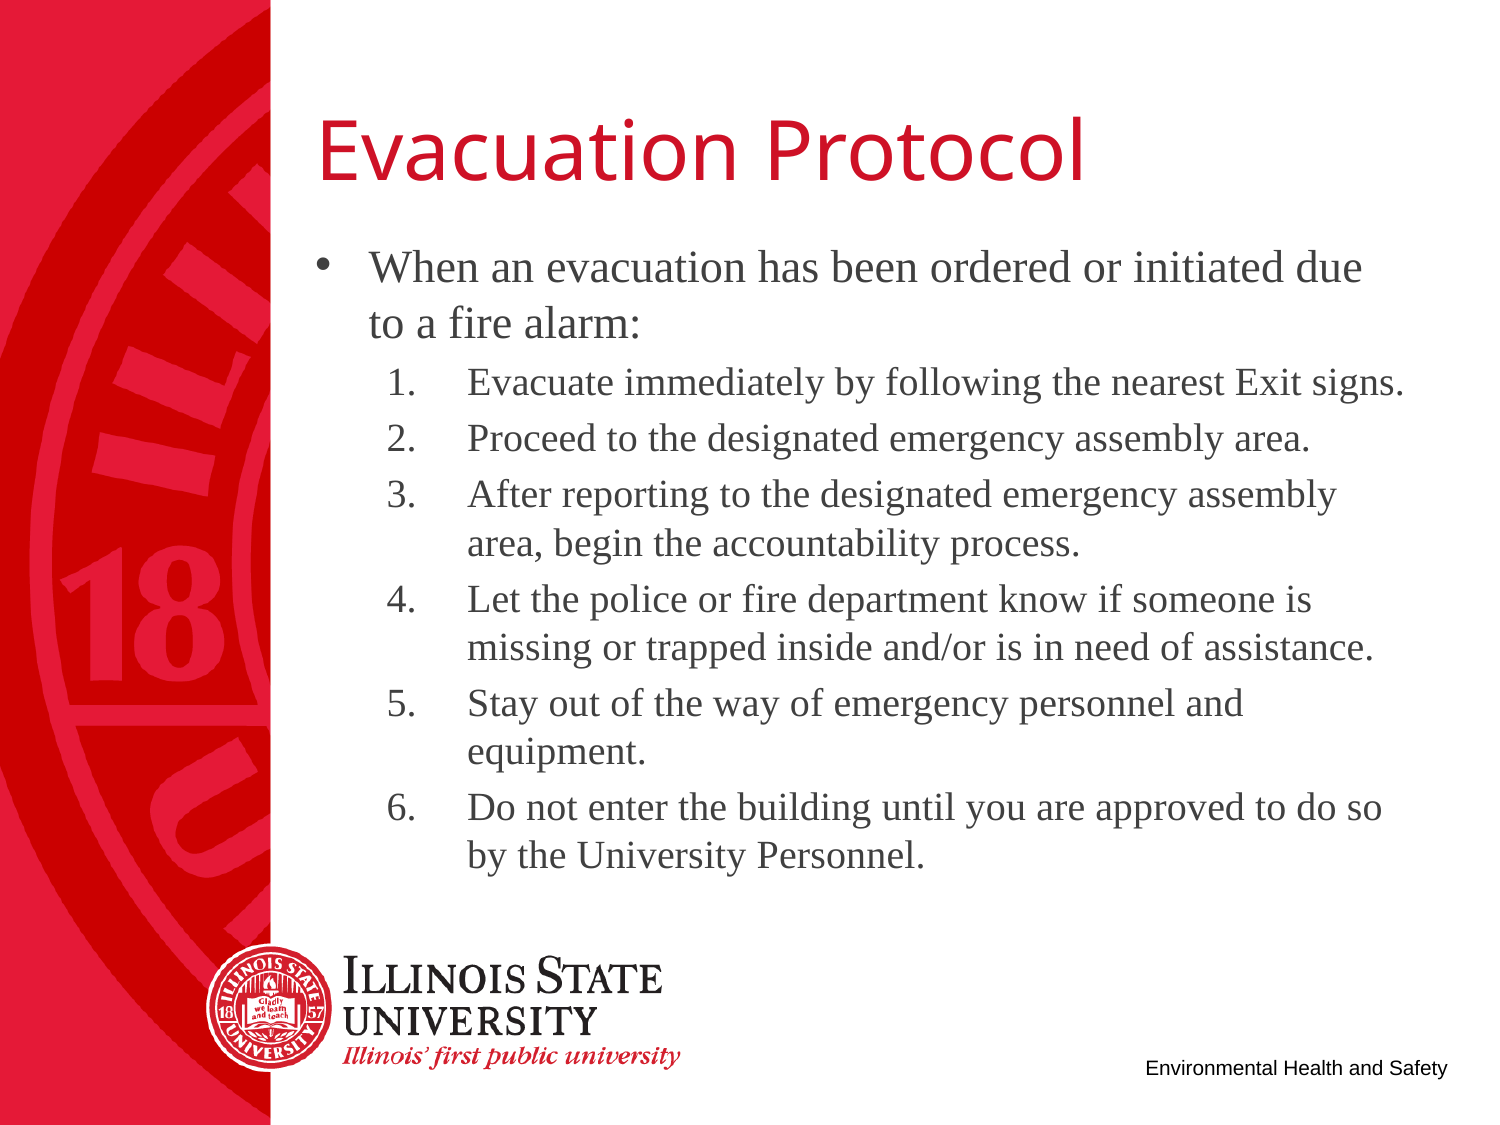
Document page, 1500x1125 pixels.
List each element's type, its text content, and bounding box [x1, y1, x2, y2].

list When an evacuation has been ordered or initiated due to a fire alarm: Evacuate immediately by following the nearest Exit signs. Proceed to the designated emergency assembly area. After reporting to the designated emergency assembly area, begin the accountability process. Let the police or fire department know if someone is missing or trapped inside and/or is in need of assistance. Stay out of the way of emergency personnel and equipment. Do not enter the building until you are approved to do so by the University Personnel. [300, 229, 1425, 954]
picture [0, 0, 1500, 1125]
title Evacuation Protocol [300, 62, 1425, 229]
